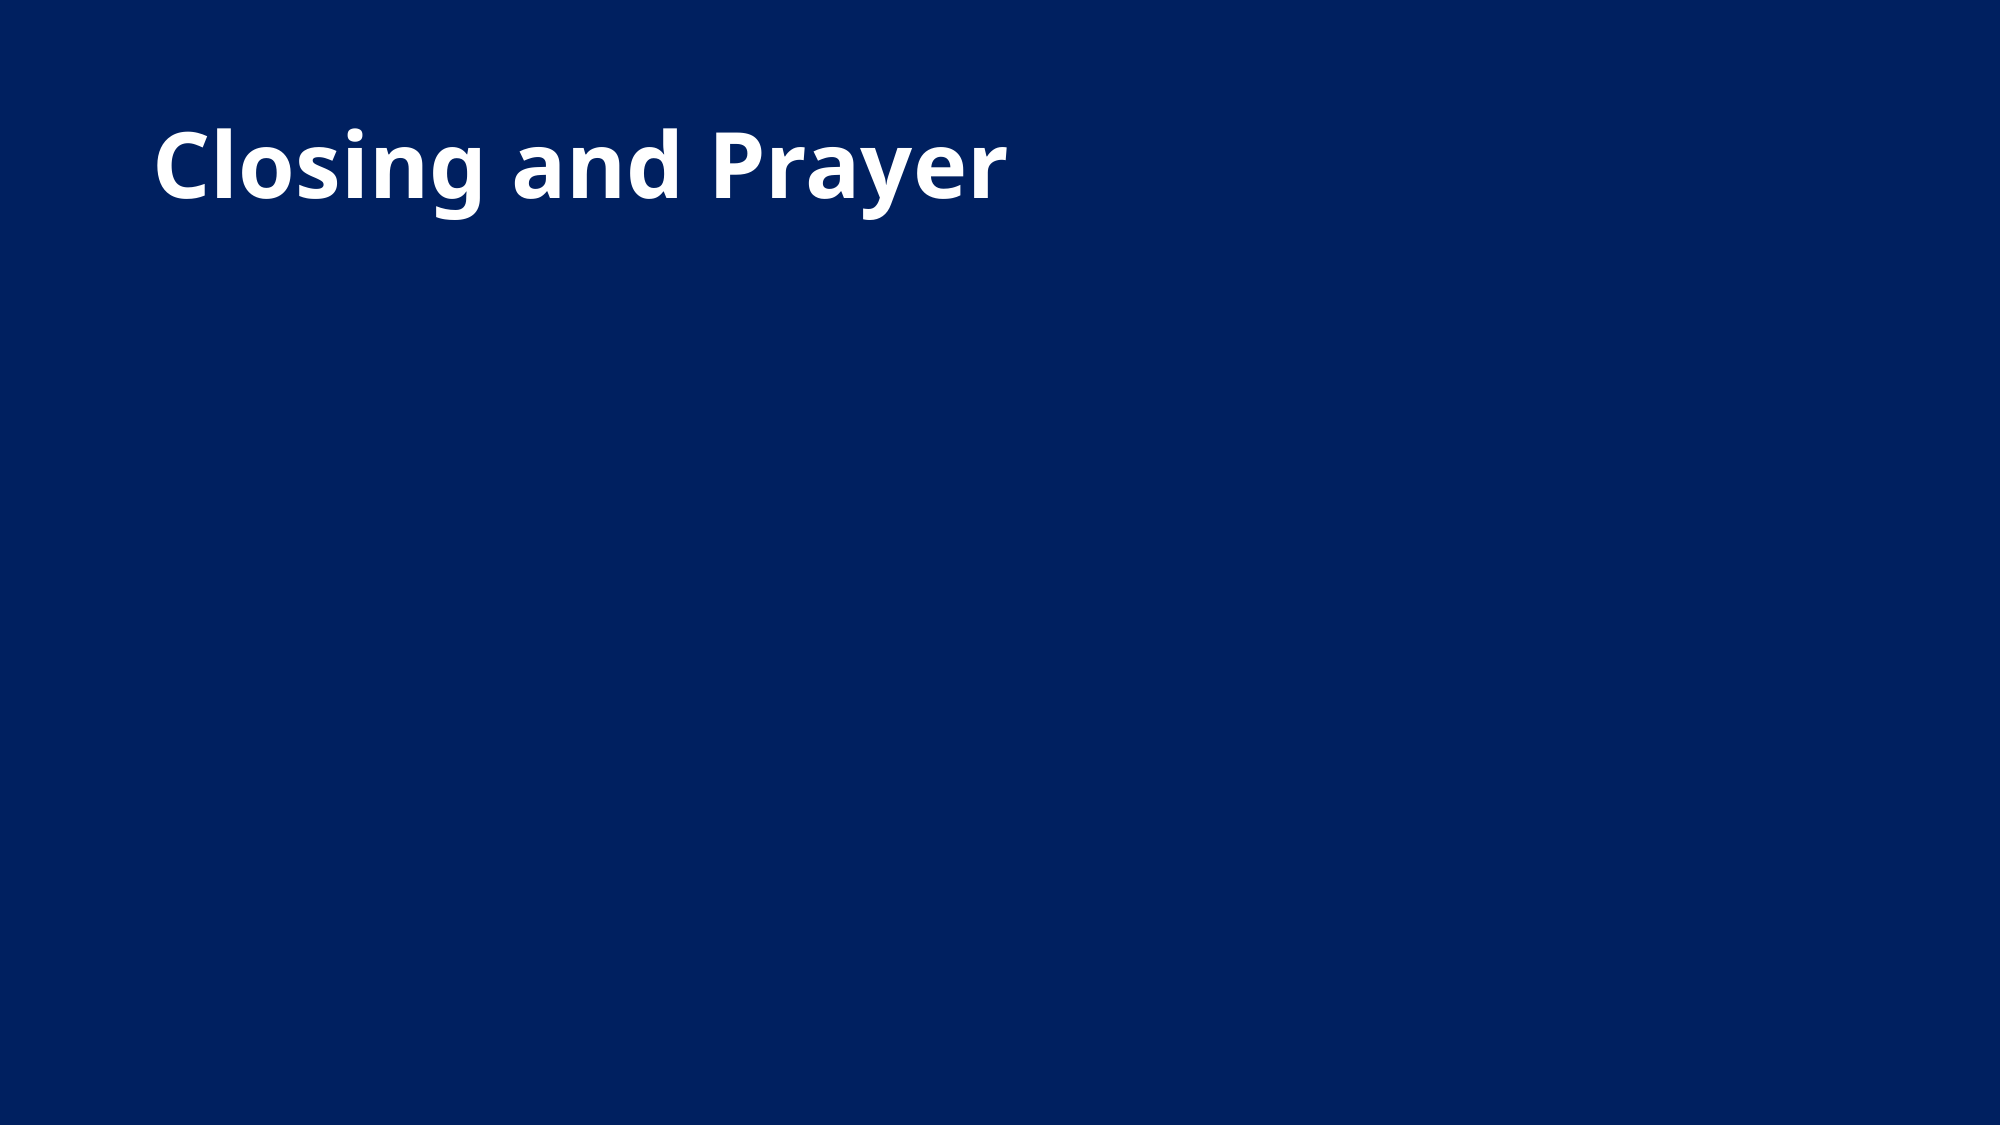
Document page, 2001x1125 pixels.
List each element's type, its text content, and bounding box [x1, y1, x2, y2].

title Closing and Prayer [137, 59, 1863, 278]
